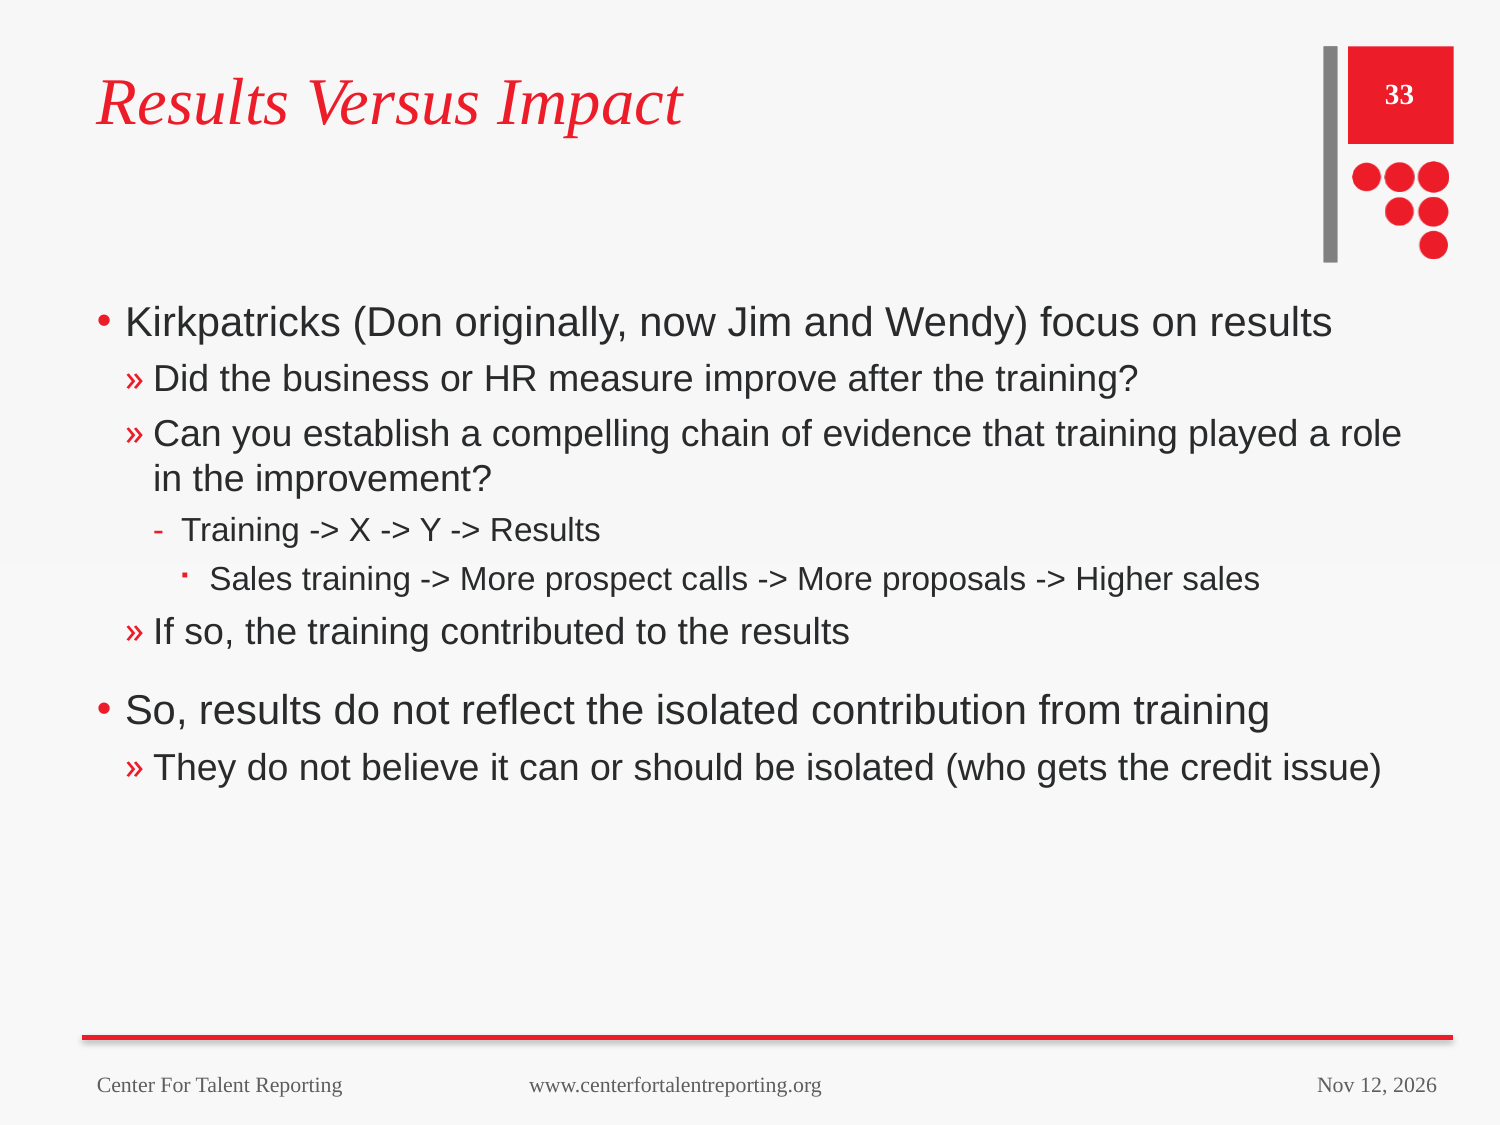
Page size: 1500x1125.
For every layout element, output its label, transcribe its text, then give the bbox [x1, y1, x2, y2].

title Results Versus Impact [81, 50, 1322, 266]
slide_number 26-Mar-23 [1102, 1053, 1453, 1114]
picture [1352, 161, 1449, 259]
footer Center For Talent Reporting www.centerfortalentreporting.org [81, 1053, 1075, 1114]
list Kirkpatricks (Don originally, now Jim and Wendy) focus on results Did the business or HR measure improve after the training? Can you establish a compelling chain of evidence that training played a role in the improvement? Training -> X -> Y -> Results Sales training -> More prospect calls -> More proposals -> Higher sales If so, the training contributed to the results So, results do not reflect the isolated contribution from training They do not believe it can or should be isolated (who gets the credit issue) [81, 287, 1453, 1013]
slide_number 33 [1349, 62, 1450, 123]
